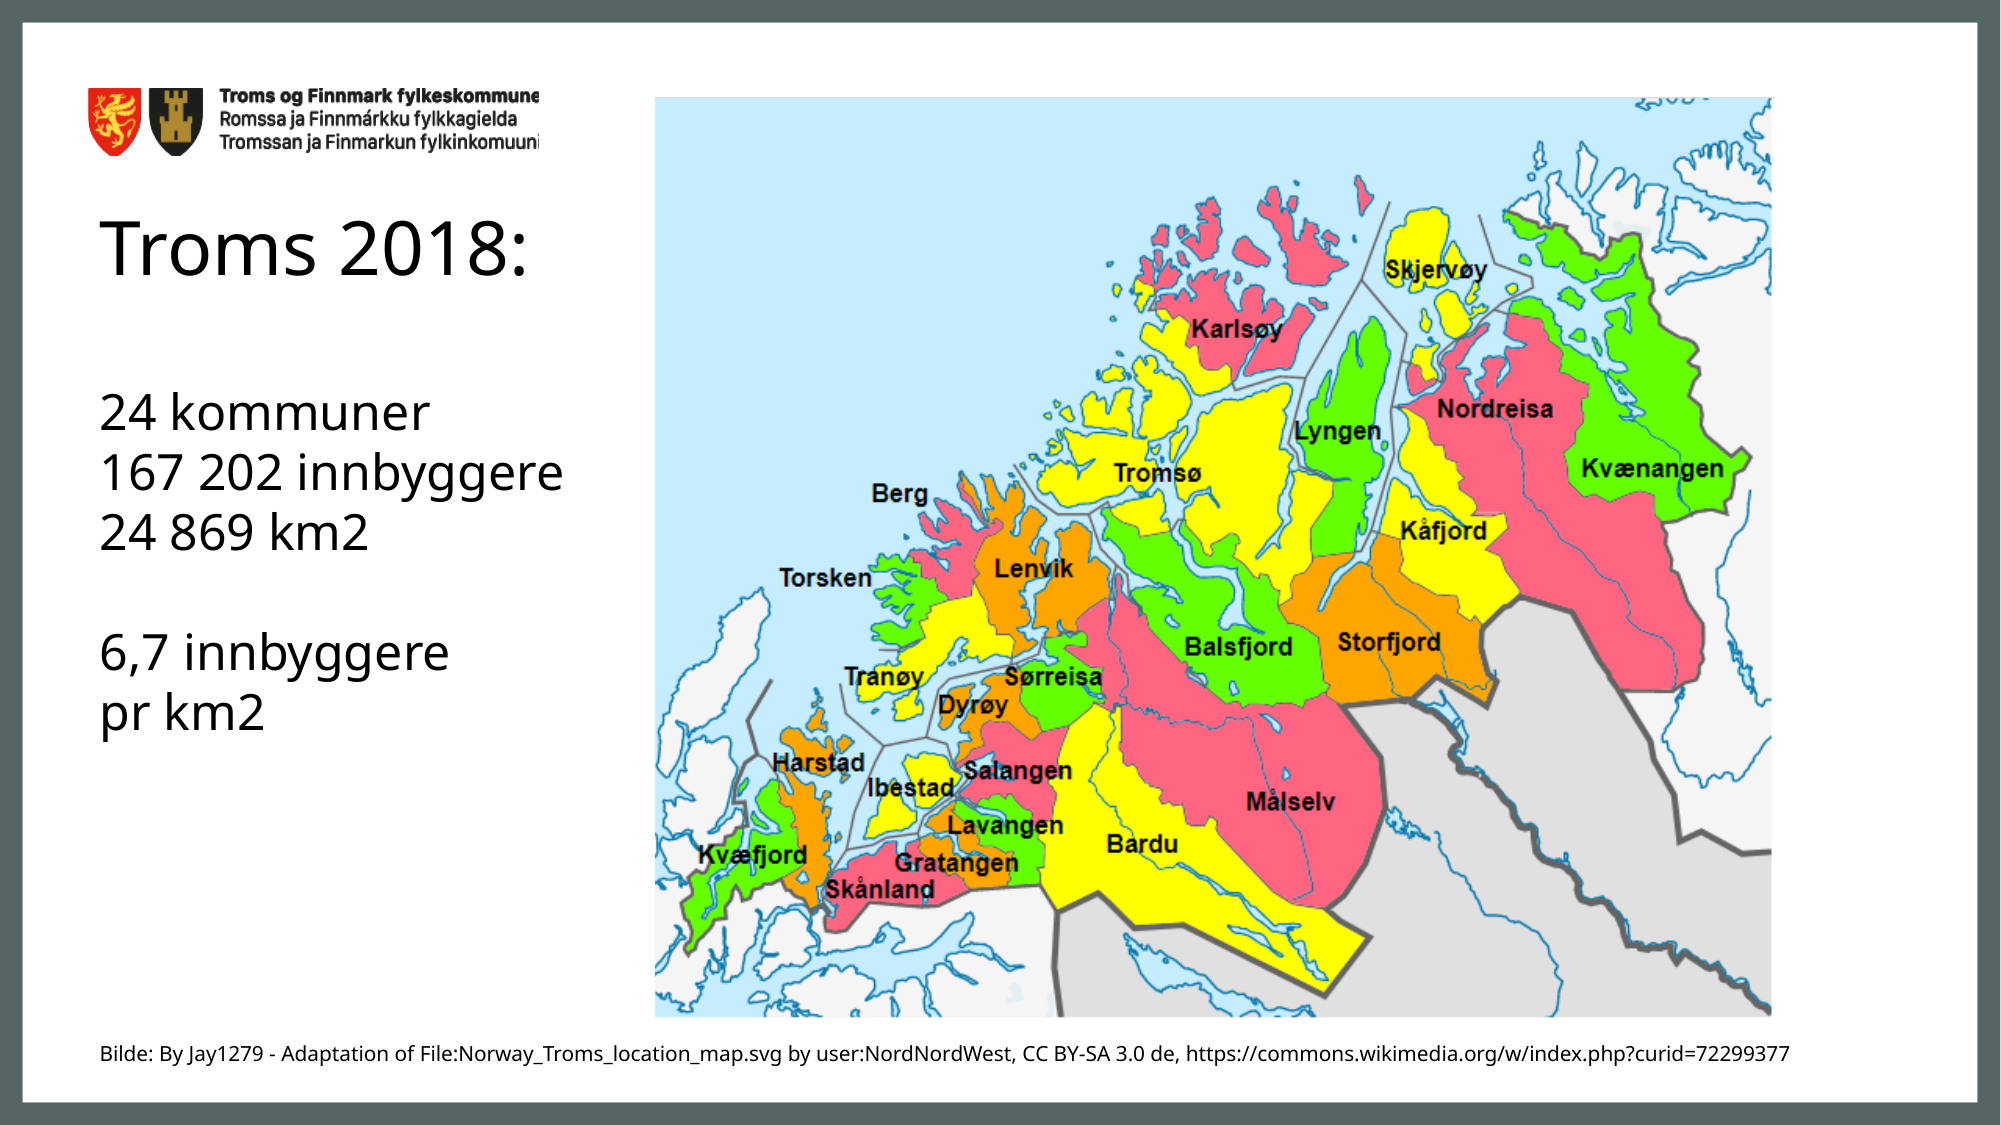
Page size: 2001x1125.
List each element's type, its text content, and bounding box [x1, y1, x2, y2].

title Troms 2018: 24 kommuner 167 202 innbyggere 24 869 km2 6,7 innbyggere pr km2 Bilde: By Jay1279 - Adaptation of File:Norway_Troms_location_map.svg by user:NordNordWest, CC BY-SA 3.0 de, https://commons.wikimedia.org/w/index.php?curid=72299377 [84, 192, 1916, 1107]
picture [655, 97, 1775, 1019]
